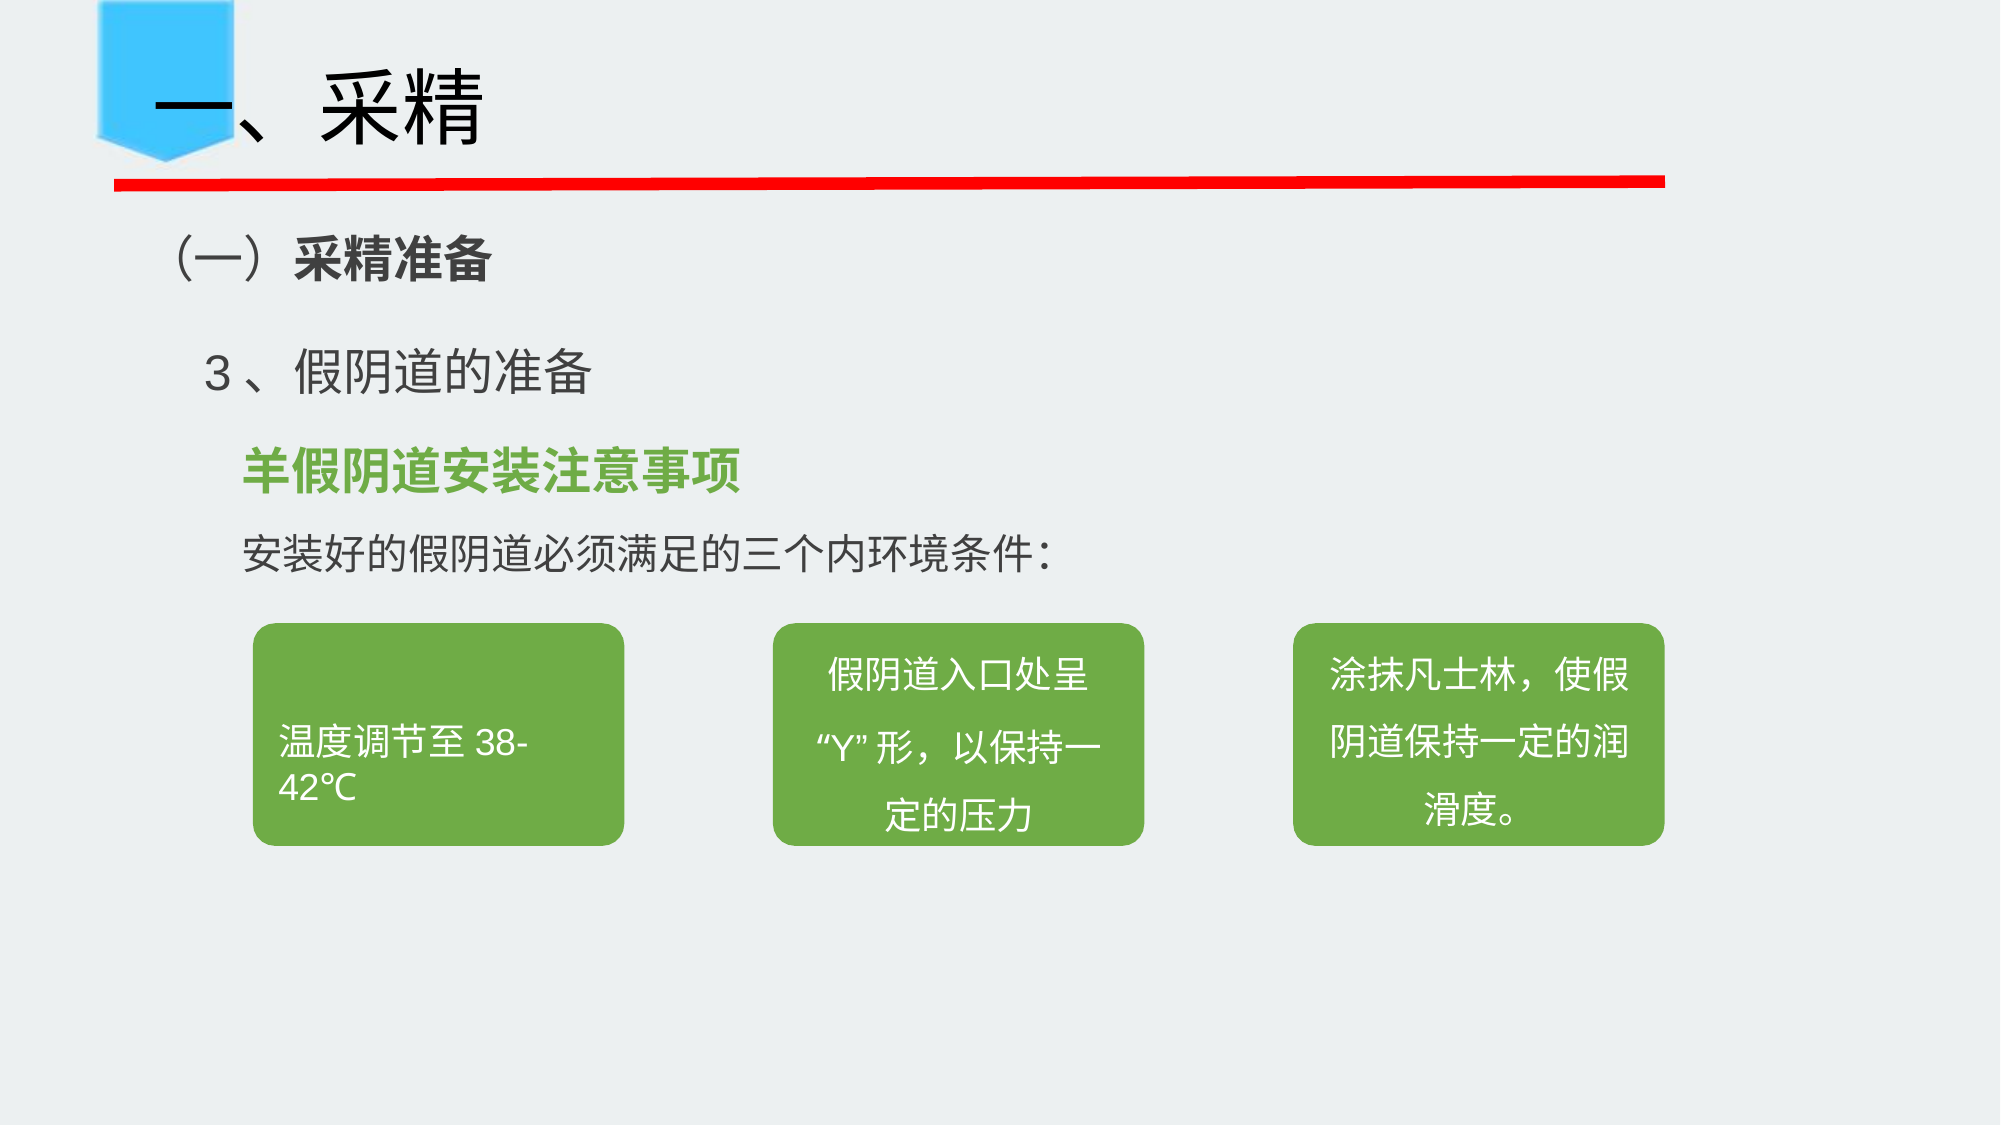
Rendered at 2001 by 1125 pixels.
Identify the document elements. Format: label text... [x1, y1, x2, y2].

picture [0, 0, 2001, 1125]
text_box 一、采精 [137, 2, 1863, 221]
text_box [114, 181, 1665, 186]
text_box （一）采精准备 [95, 220, 1689, 314]
text_box [772, 623, 1145, 846]
text_box 3、假阴道的准备 [201, 338, 634, 401]
text_box 涂抹凡士林，使假 阴道保持一定的润 滑度。 [1326, 626, 1631, 831]
text_box 安装好的假阴道必须满足的三个内环境条件： [238, 525, 1078, 578]
text_box 羊假阴道安装注意事项 [238, 437, 806, 500]
text_box [1293, 623, 1665, 846]
text_box 假阴道入口处呈 “Y”形，以保持一 定的压力 [806, 626, 1111, 837]
text_box [252, 623, 625, 846]
text_box 温度调节至38-42℃ [276, 716, 601, 809]
